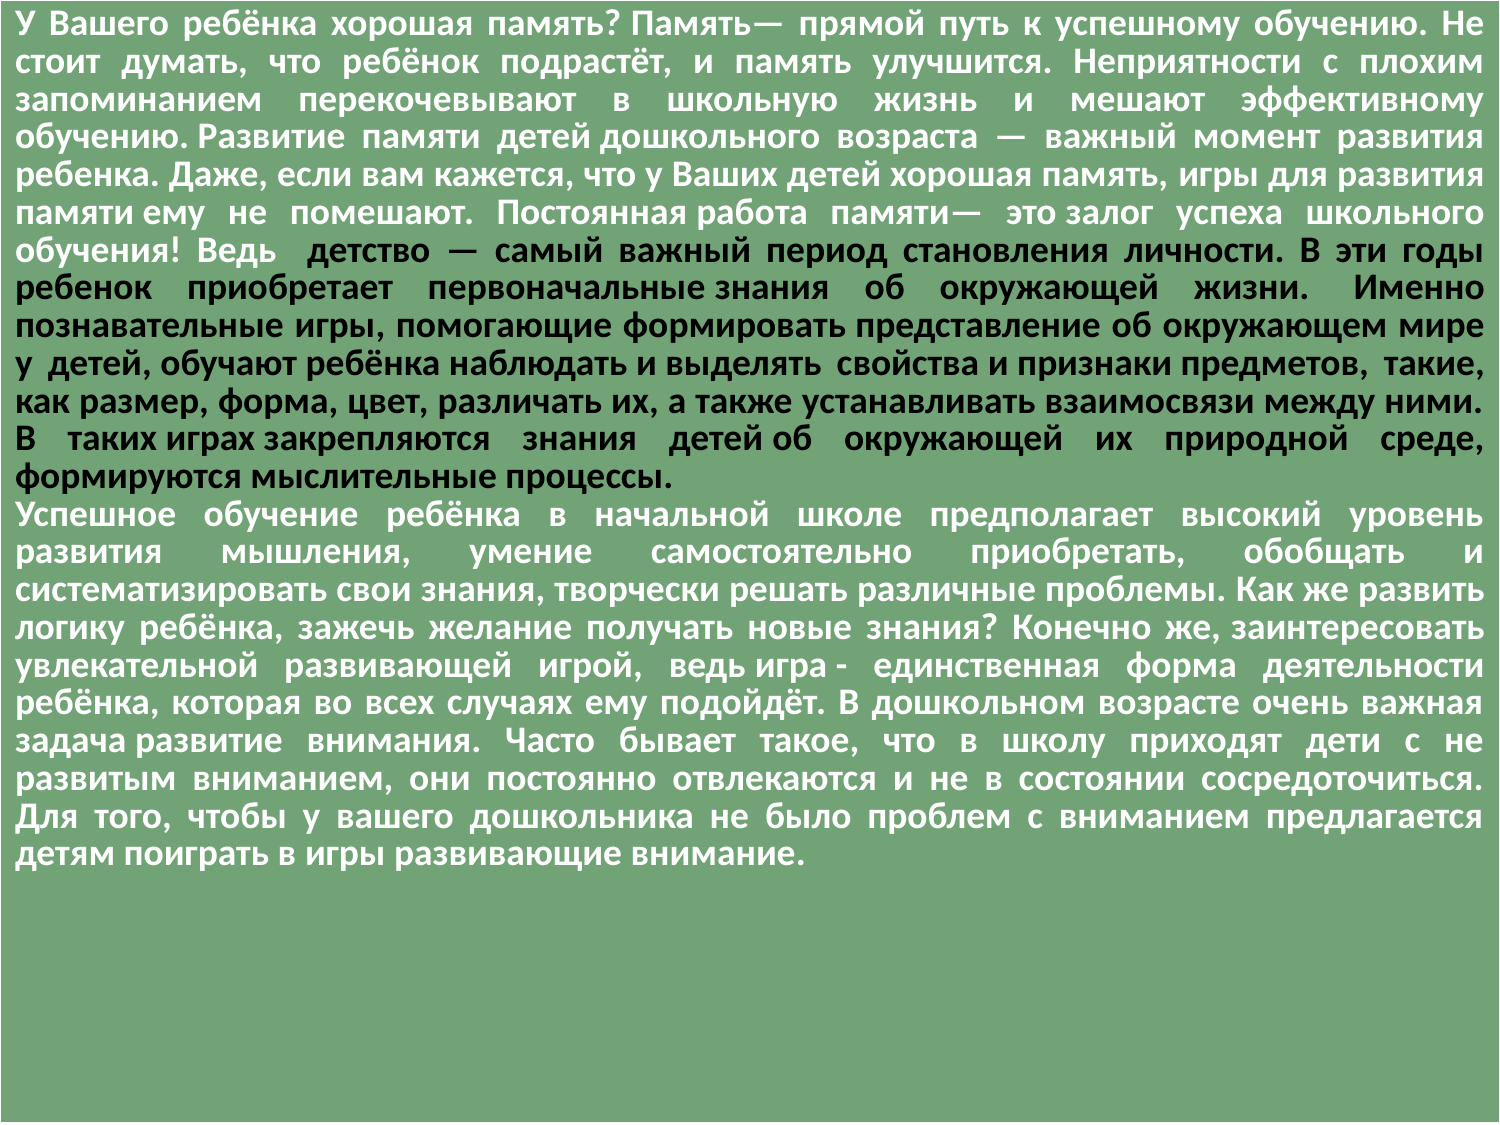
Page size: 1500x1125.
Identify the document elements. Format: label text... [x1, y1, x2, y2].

table_header У Вашего ребёнка хорошая память? Память— прямой путь к успешному обучению. Не стоит думать, что ребёнок подрастёт, и память улучшится. Неприятности с плохим запоминанием перекочевывают в школьную жизнь и мешают эффективному обучению. Развитие памяти детей дошкольного возраста — важный момент развития ребенка. Даже, если вам кажется, что у Ваших детей хорошая память, игры для развития памяти ему не помешают. Постоянная работа памяти— это залог успеха школьного обучения! Ведь детство — самый важный период становления личности. В эти годы ребенок приобретает первоначальные знания об окружающей жизни. Именно познавательные игры, помогающие формировать представление об окружающем мире у детей, обучают ребёнка наблюдать и выделять свойства и признаки предметов, такие, как размер, форма, цвет, различать их, а также устанавливать взаимосвязи между ними. В таких играх закрепляются знания детей об окружающей их природной среде, формируются мыслительные процессы. Успешное обучение ребёнка в начальной школе предполагает высокий уровень развития мышления, умение самостоятельно приобретать, обобщать и систематизировать свои знания, творчески решать различные проблемы. Как же развить логику ребёнка, зажечь желание получать новые знания? Конечно же, заинтересовать увлекательной развивающей игрой, ведь игра - единственная форма деятельности ребёнка, которая во всех случаях ему подойдёт. В дошкольном возрасте очень важная задача развитие внимания. Часто бывает такое, что в школу приходят дети с не развитым вниманием, они постоянно отвлекаются и не в состоянии сосредоточиться. Для того, чтобы у вашего дошкольника не было проблем с вниманием предлагается детям поиграть в игры развивающие внимание. [1, 1, 1499, 1122]
